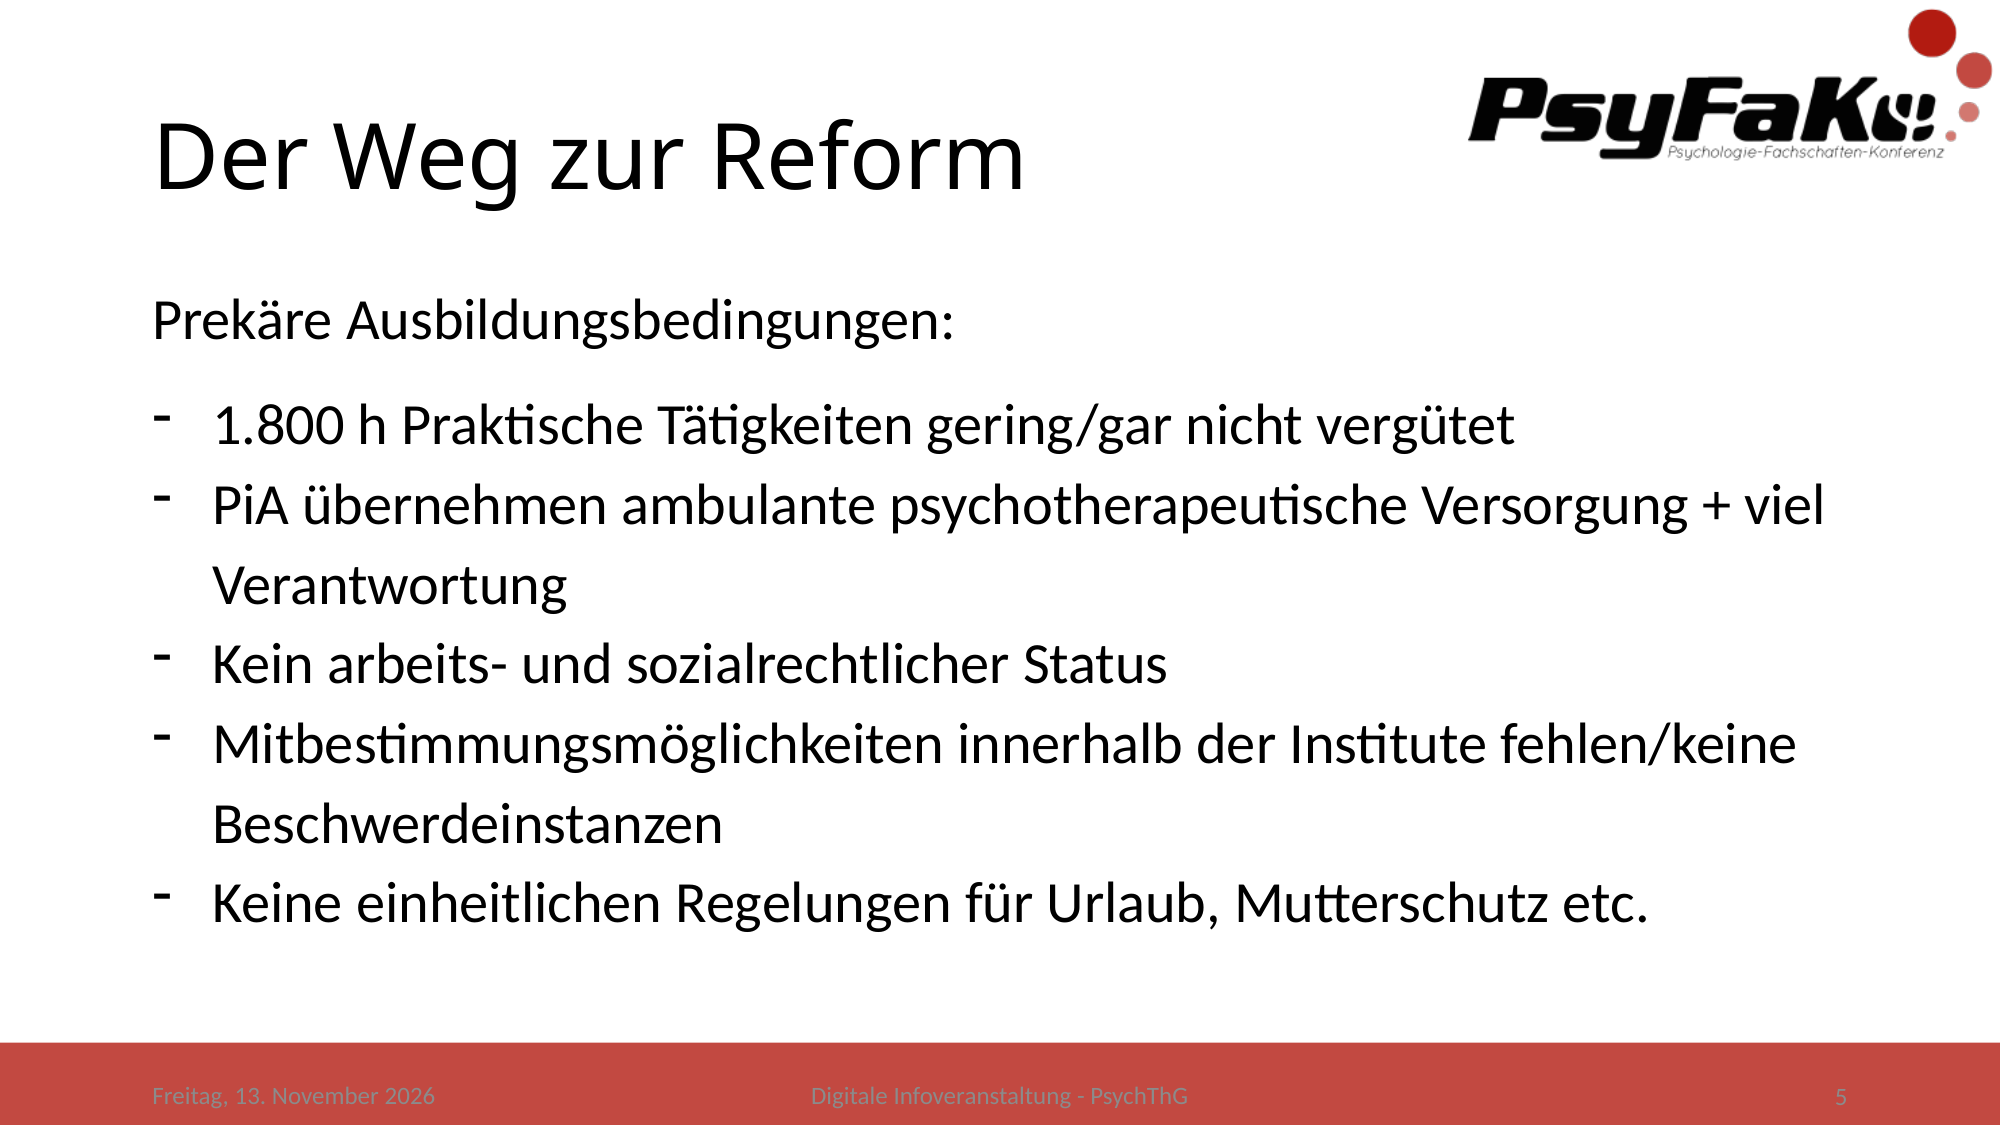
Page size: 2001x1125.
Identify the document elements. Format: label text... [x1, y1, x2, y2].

footer Digitale Infoveranstaltung - PsychThG [662, 1065, 1338, 1125]
title Der Weg zur Reform [137, 68, 1863, 252]
list Prekäre Ausbildungsbedingungen: 1.800 h Praktische Tätigkeiten gering/gar nicht vergütet PiA übernehmen ambulante psychotherapeutische Versorgung + viel Verantwortung Kein arbeits- und sozialrechtlicher Status Mitbestimmungsmöglichkeiten innerhalb der Institute fehlen/keine Beschwerdeinstanzen Keine einheitlichen Regelungen für Urlaub, Mutterschutz etc. [137, 281, 1863, 1014]
picture [1460, 0, 2000, 169]
slide_number Donnerstag, 28. Mai 2020 [137, 1065, 588, 1125]
slide_number 5 [1412, 1065, 1863, 1125]
